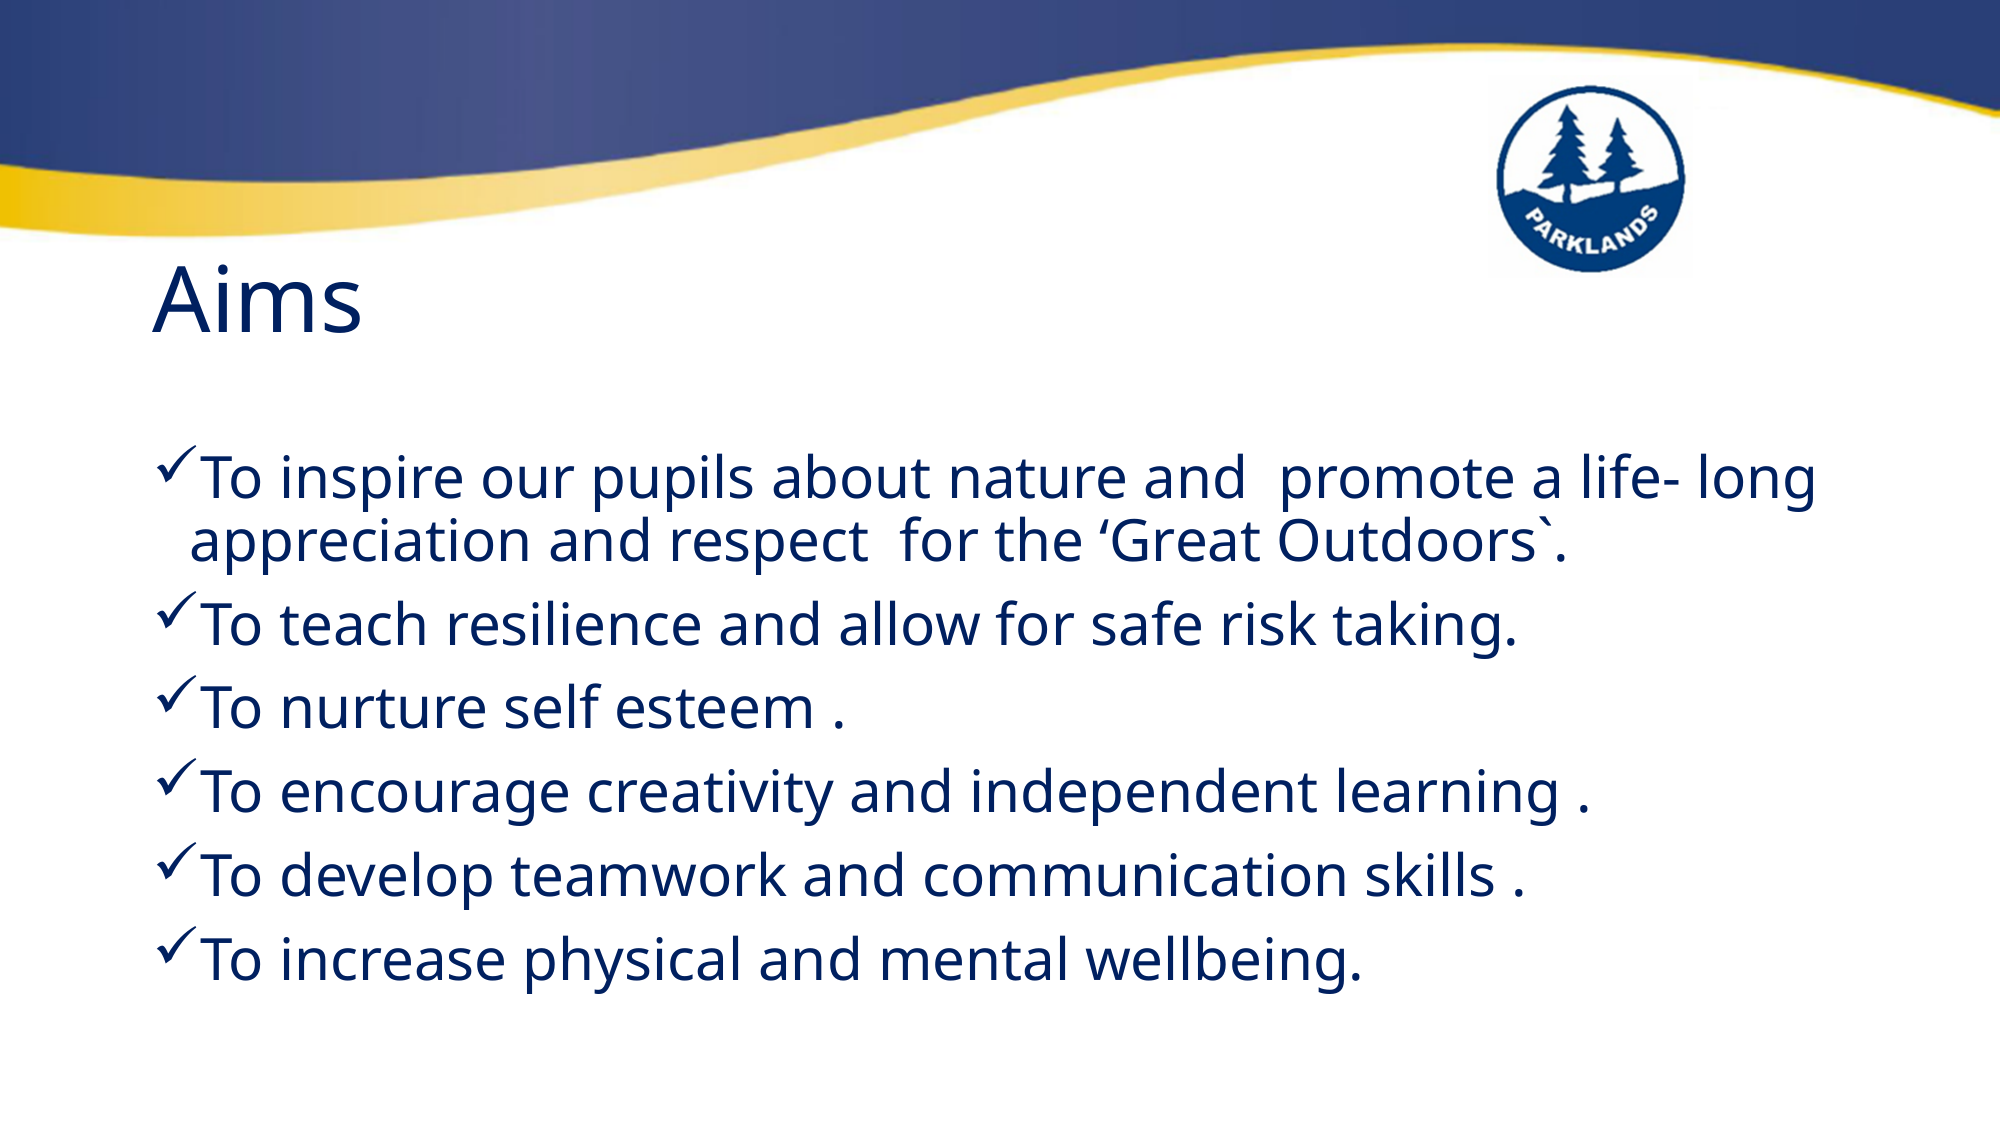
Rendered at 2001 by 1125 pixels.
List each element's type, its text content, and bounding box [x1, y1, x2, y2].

list To inspire our pupils about nature and promote a life- long appreciation and respect for the ‘Great Outdoors`. To teach resilience and allow for safe risk taking. To nurture self esteem . To encourage creativity and independent learning . To develop teamwork and communication skills . To increase physical and mental wellbeing. [137, 440, 1863, 1057]
picture [0, 0, 2000, 255]
title Aims [137, 194, 1863, 413]
